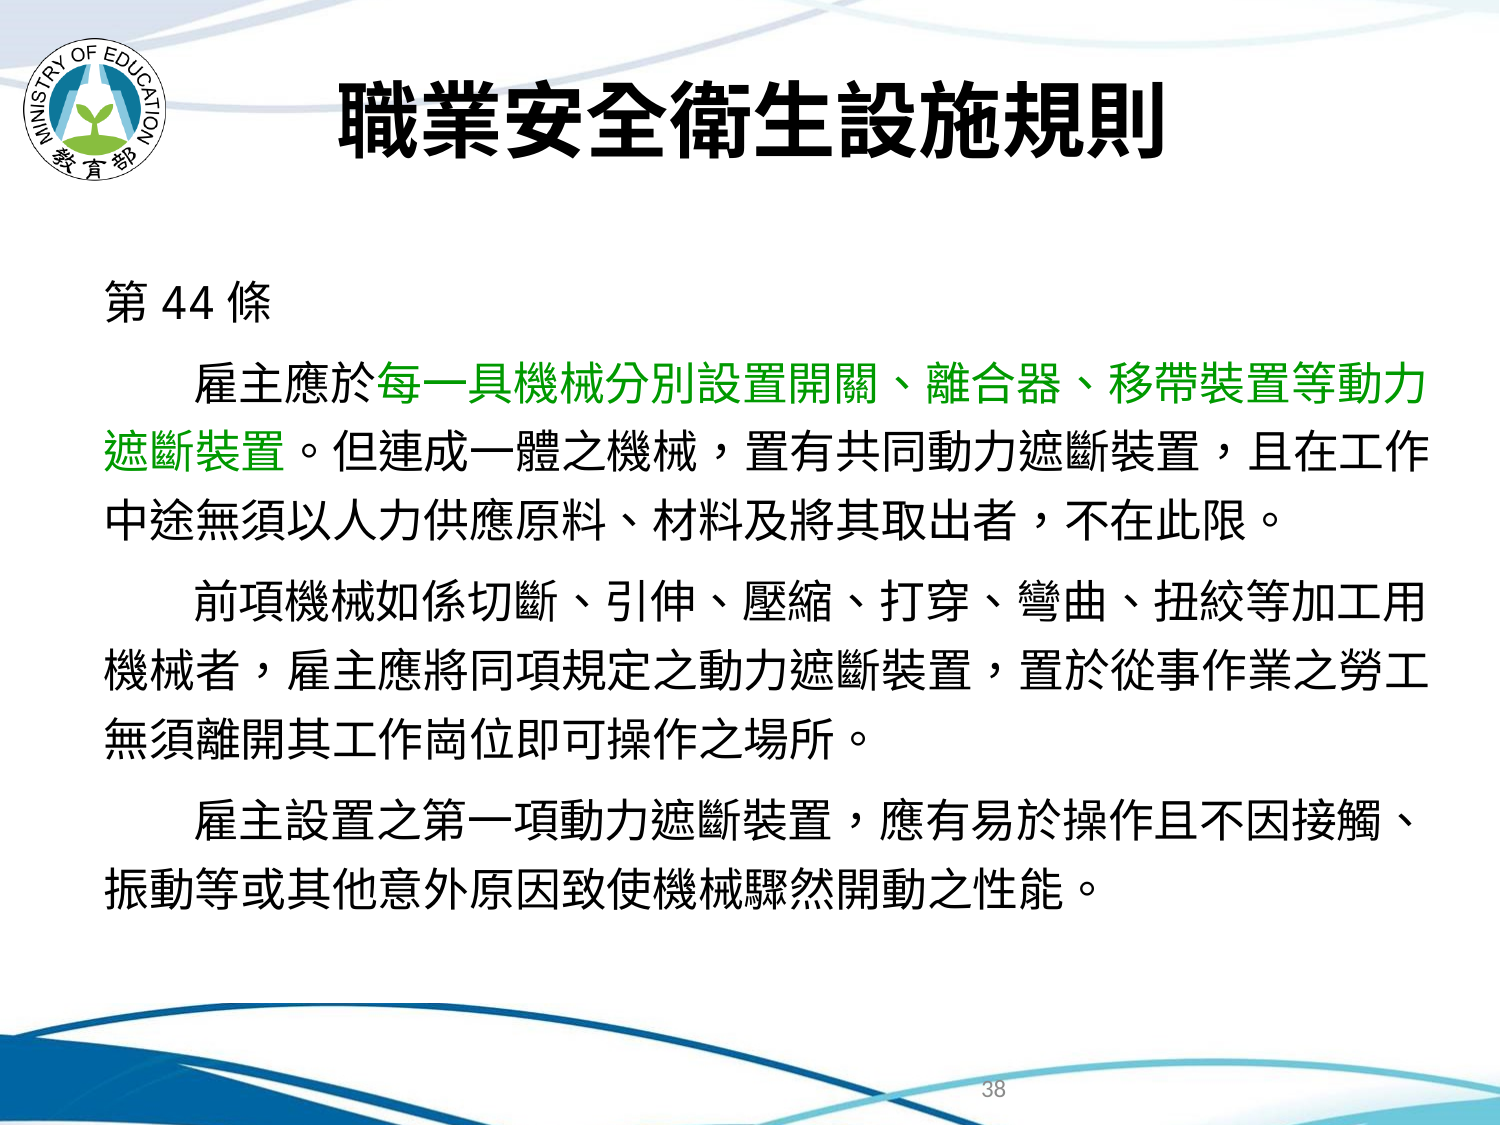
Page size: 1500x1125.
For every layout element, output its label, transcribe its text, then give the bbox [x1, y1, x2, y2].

slide_number 38 [546, 1057, 1022, 1118]
list 第44條 雇主應於每一具機械分別設置開關、離合器、移帶裝置等動力遮斷裝置。但連成一體之機械，置有共同動力遮斷裝置，且在工作中途無須以人力供應原料、材料及將其取出者，不在此限。 前項機械如係切斷、引伸、壓縮、打穿、彎曲、扭絞等加工用機械者，雇主應將同項規定之動力遮斷裝置，置於從事作業之勞工無須離開其工作崗位即可操作之場所。 雇主設置之第一項動力遮斷裝置，應有易於操作且不因接觸、振動等或其他意外原因致使機械驟然開動之性能。 [88, 265, 1483, 1050]
text_box 職業安全衛生設施規則 [88, 58, 1417, 177]
picture [0, 1003, 1500, 1125]
picture [0, 0, 1499, 182]
